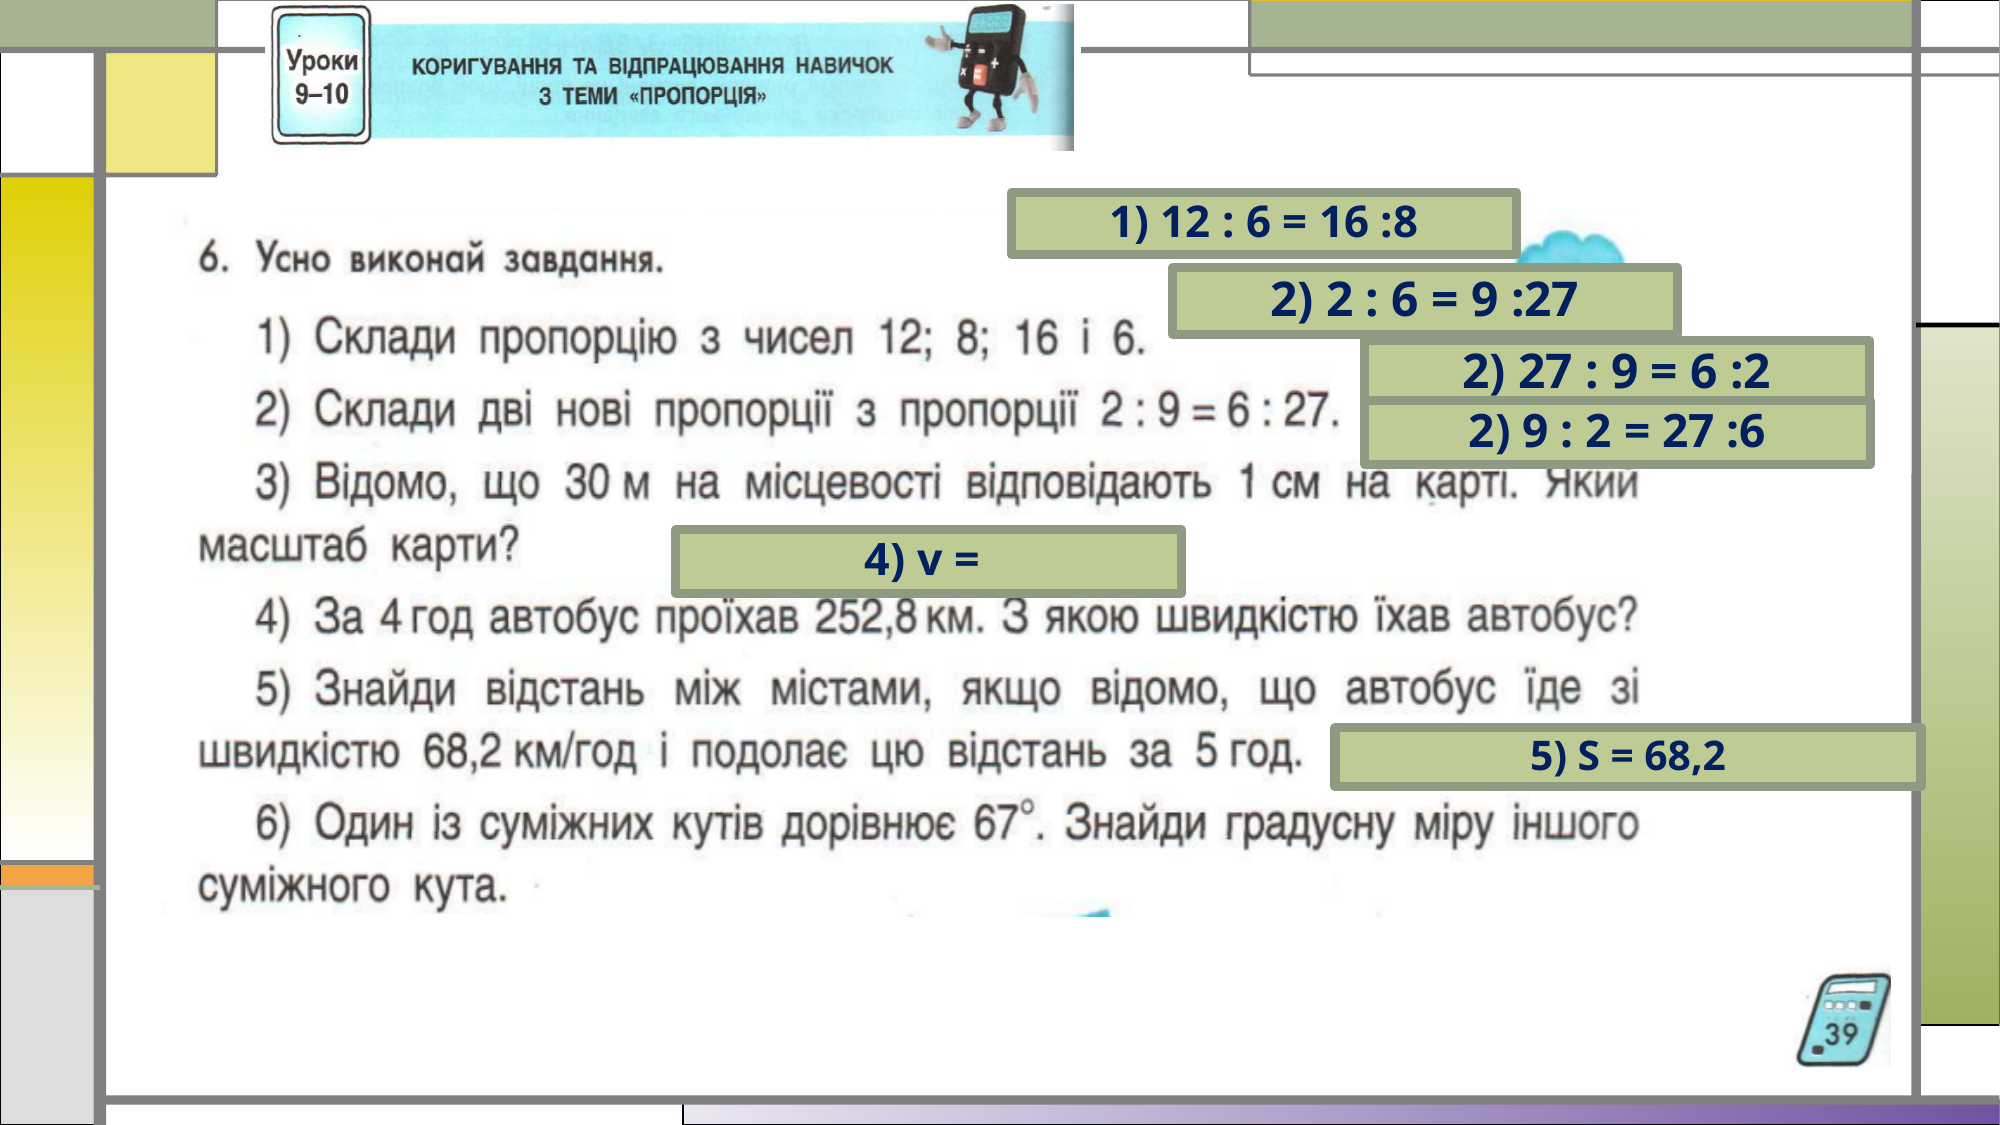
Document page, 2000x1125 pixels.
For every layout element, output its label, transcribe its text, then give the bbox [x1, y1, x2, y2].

text_box 2) 9 : 2 = 27 :6 [1716, 396, 1875, 469]
text_box 1) 12 : 6 = 16 :8 [1007, 188, 1521, 207]
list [160, 207, 1709, 918]
text_box 2) 27 : 9 = 6 :2 [1716, 336, 1874, 396]
picture [1790, 963, 1892, 1069]
picture [264, 4, 1081, 151]
